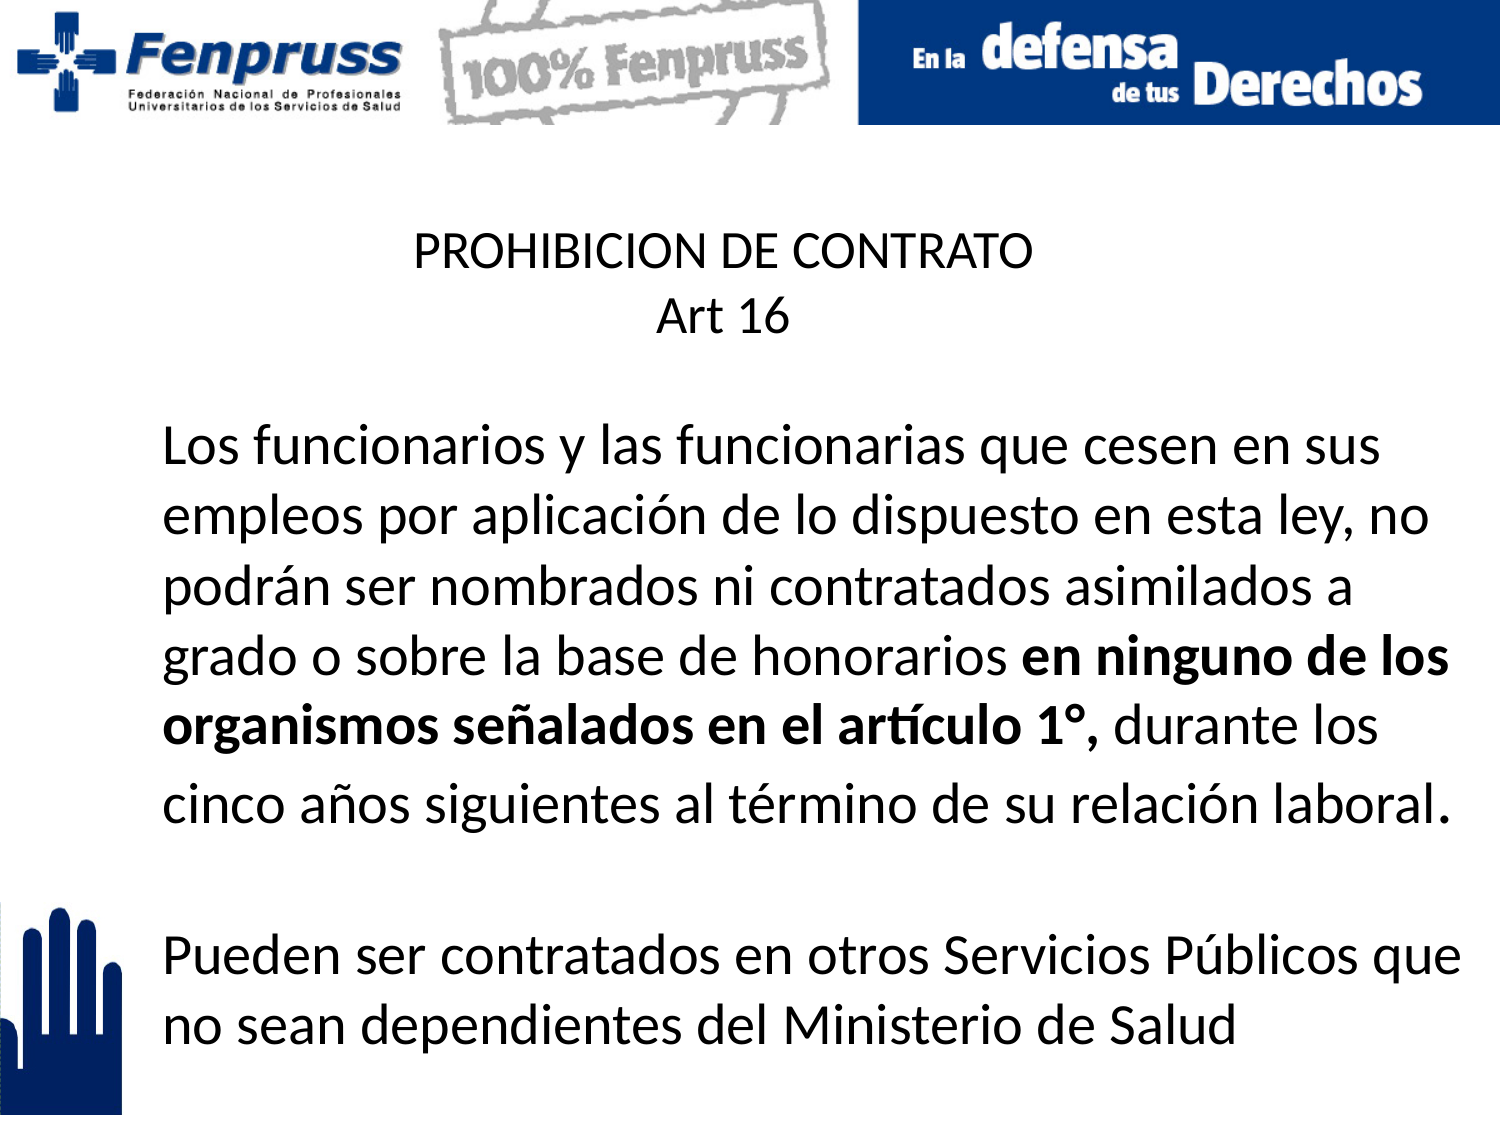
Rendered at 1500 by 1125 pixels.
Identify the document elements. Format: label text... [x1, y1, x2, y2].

title PROHIBICION DE CONTRATO Art 16 [86, 206, 1361, 353]
picture [0, 0, 1500, 126]
text_box Los funcionarios y las funcionarias que cesen en sus empleos por aplicación de lo dispuesto en esta ley, no podrán ser nombrados ni contratados asimilados a grado o sobre la base de honorarios en ninguno de los organismos señalados en el artículo 1°, durante los cinco años siguientes al término de su relación laboral. Pueden ser contratados en otros Servicios Públicos que no sean dependientes del Ministerio de Salud [147, 399, 1500, 1064]
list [0, 901, 124, 1115]
